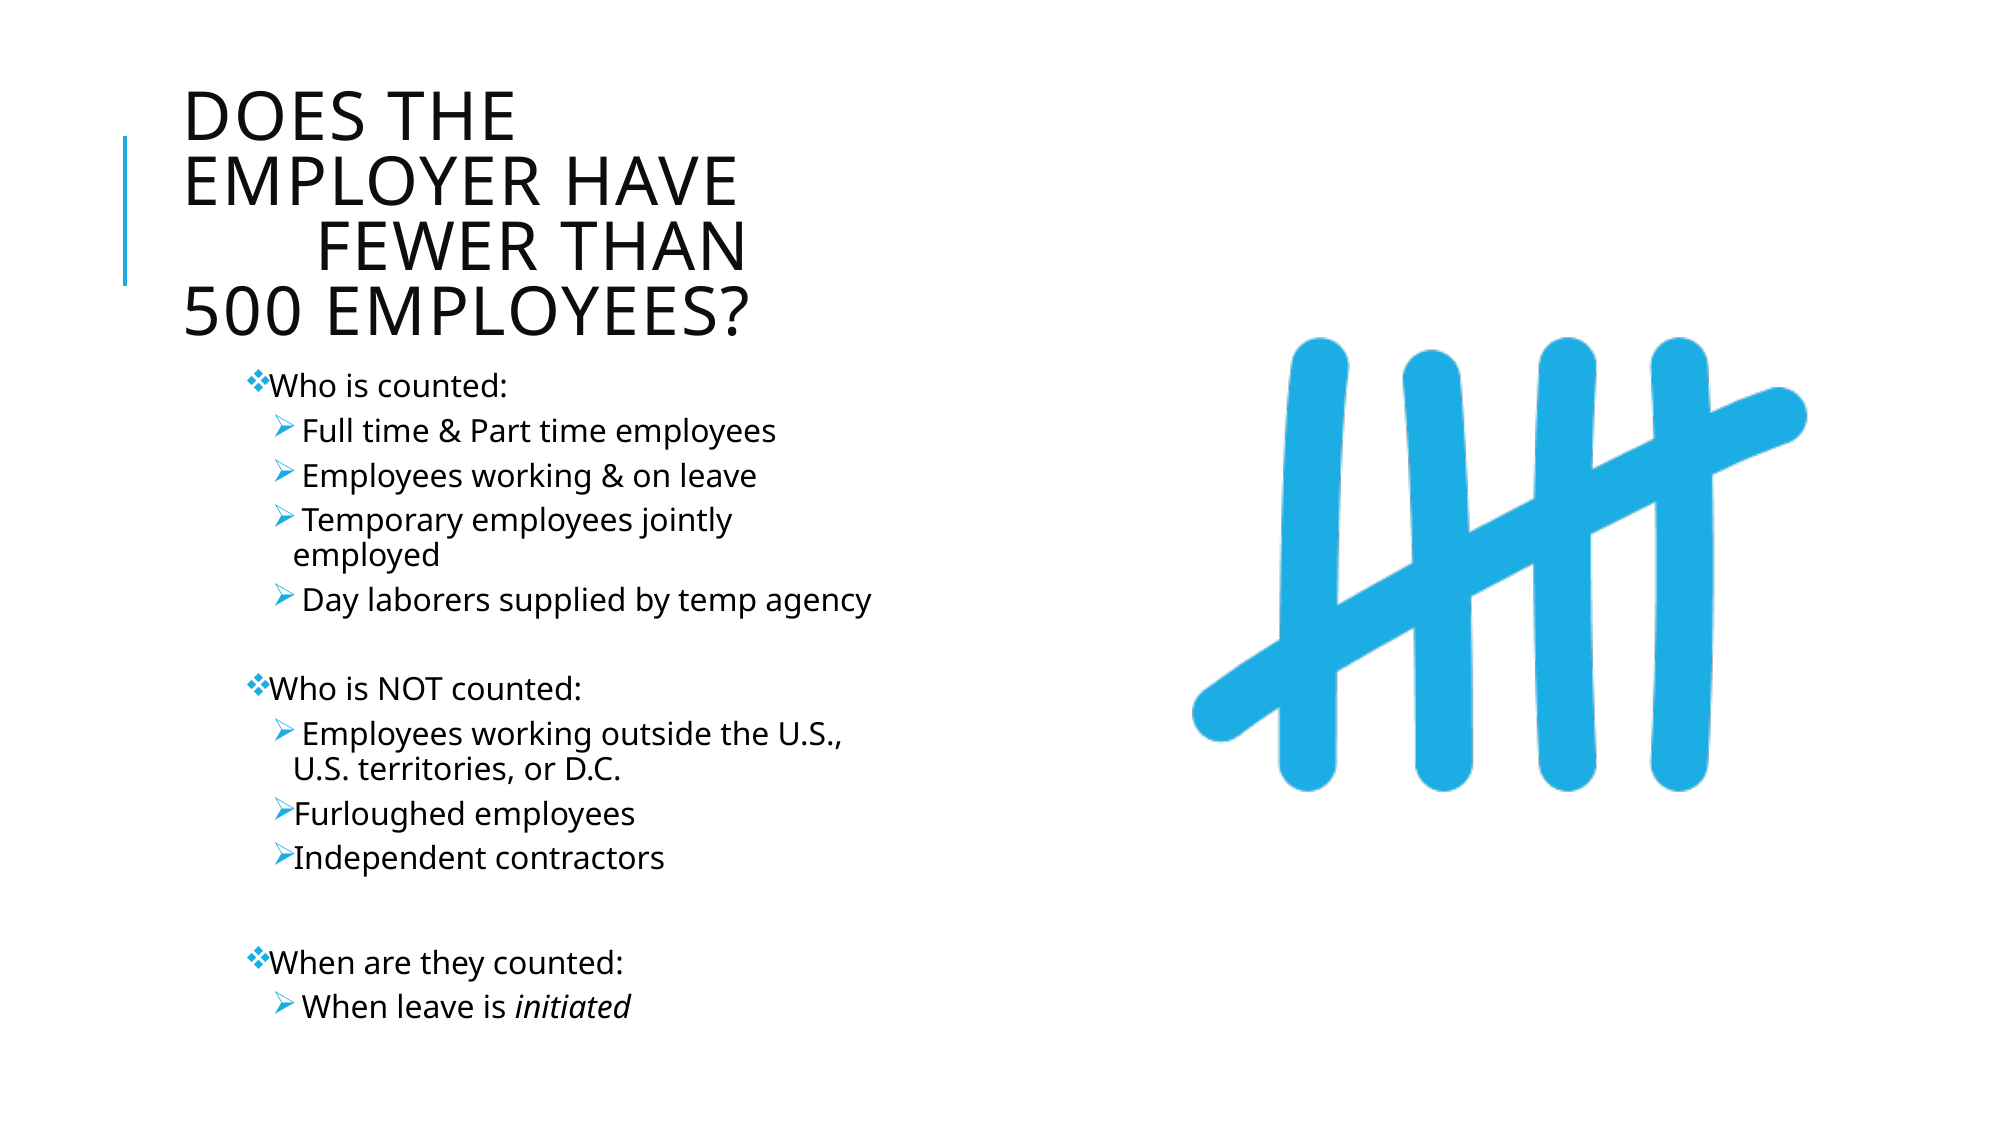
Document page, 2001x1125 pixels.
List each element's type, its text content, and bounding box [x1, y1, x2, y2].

title Does the employer have Fewer than 500 employees? [168, 75, 888, 362]
list Who is counted: Full time & Part time employees Employees working & on leave Temporary employees jointly employed Day laborers supplied by temp agency Who is NOT counted: Employees working outside the U.S., U.S. territories, or D.C. Furloughed employees Independent contractors When are they counted: When leave is initiated [168, 362, 888, 1050]
picture [1157, 220, 1843, 906]
